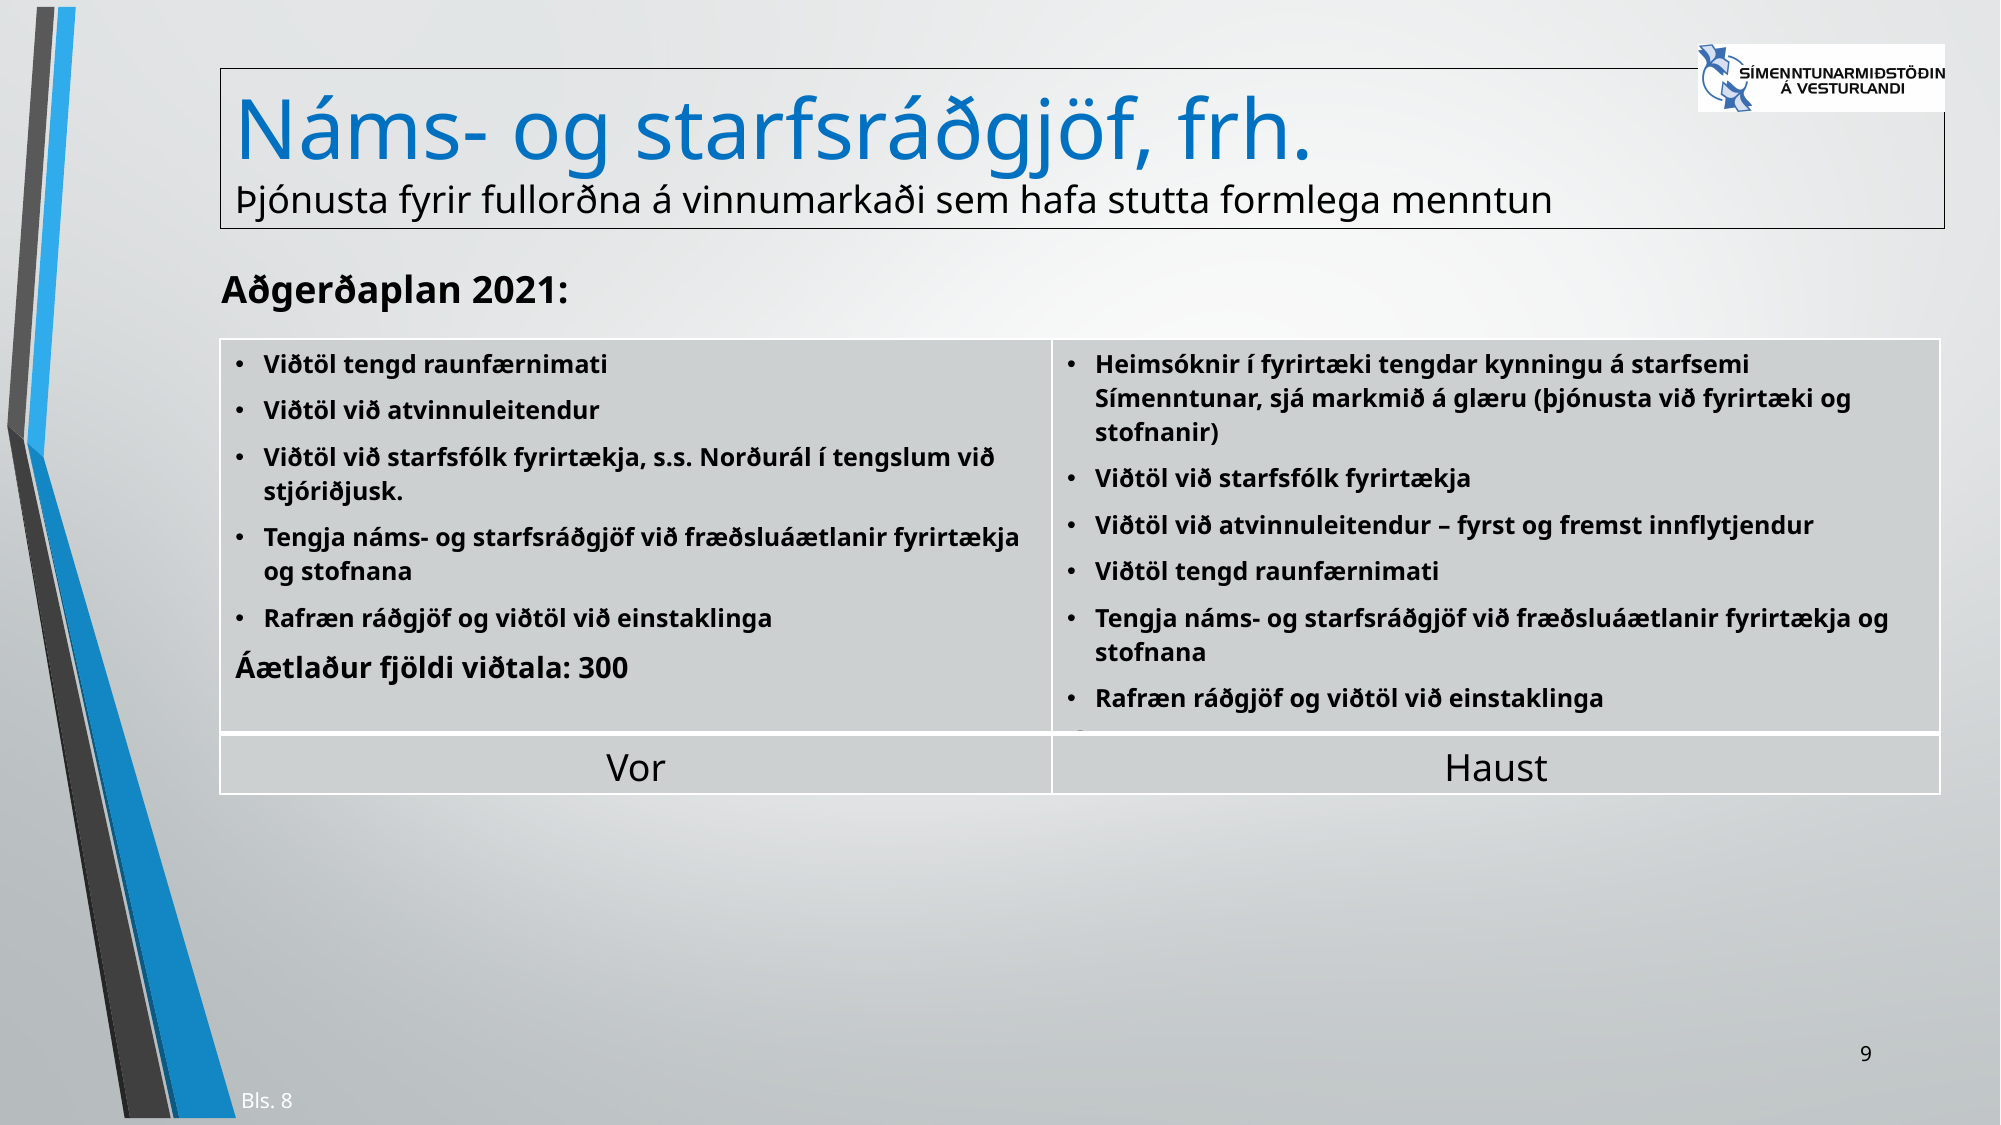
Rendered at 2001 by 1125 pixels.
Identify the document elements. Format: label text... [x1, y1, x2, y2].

table_cell Vor [221, 736, 1051, 793]
slide_number 9 [1796, 1024, 1887, 1085]
table_header Viðtöl tengd raunfærnimati Viðtöl við atvinnuleitendur Viðtöl við starfsfólk fyrirtækja, s.s. Norðurál í tengslum við stjóriðjusk. Tengja náms- og starfsráðgjöf við fræðsluáætlanir fyrirtækja og stofnana Rafræn ráðgjöf og viðtöl við einstaklinga Áætlaður fjöldi viðtala: 300 [221, 340, 1051, 731]
text_box Náms- og starfsráðgjöf, frh. Þjónusta fyrir fullorðna á vinnumarkaði sem hafa stutta formlega menntun [220, 68, 1945, 229]
table_header Heimsóknir í fyrirtæki tengdar kynningu á starfsemi Símenntunar, sjá markmið á glæru (þjónusta við fyrirtæki og stofnanir) Viðtöl við starfsfólk fyrirtækja Viðtöl við atvinnuleitendur – fyrst og fremst innflytjendur Viðtöl tengd raunfærnimati Tengja náms- og starfsráðgjöf við fræðsluáætlanir fyrirtækja og stofnana Rafræn ráðgjöf og viðtöl við einstaklinga Áætlaður fjöldi viðtala: 250 [1053, 340, 1939, 731]
text_box Aðgerðaplan 2021: [206, 258, 1900, 319]
picture [1698, 43, 1945, 113]
table_cell Haust [1053, 736, 1939, 793]
footer Bls. 8 [225, 1070, 1067, 1125]
